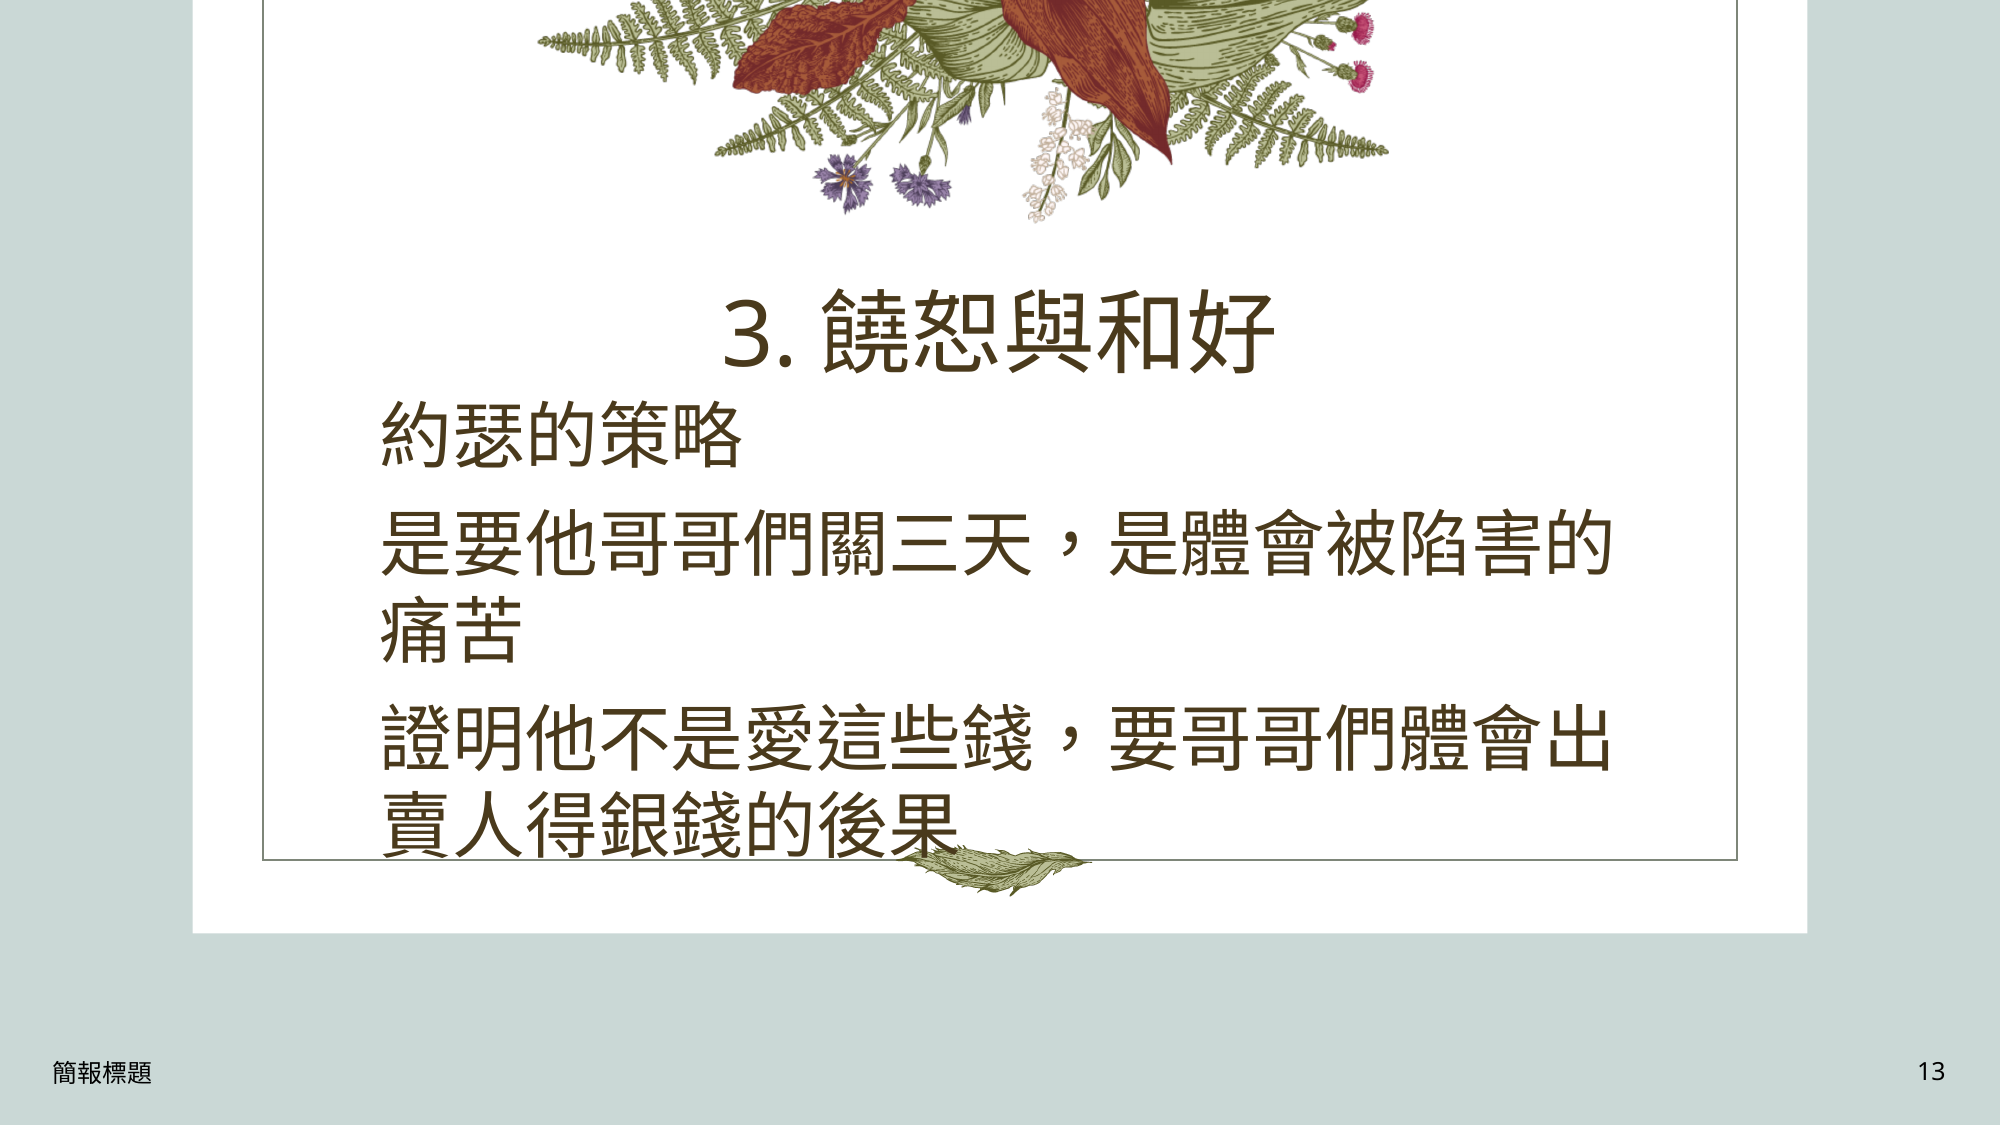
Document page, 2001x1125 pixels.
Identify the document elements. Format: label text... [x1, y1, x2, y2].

picture [894, 878, 1093, 897]
list 約瑟的策略 是要他哥哥們關三天，是體會被陷害的痛苦 證明他不是愛這些錢，要哥哥們體會出賣人得銀錢的後果 [364, 382, 1636, 878]
title 3.饒恕與和好 [286, 228, 1714, 446]
footer 簡報標題 [37, 1042, 713, 1103]
picture [535, 0, 1416, 228]
slide_number 13 [1510, 1042, 1961, 1103]
